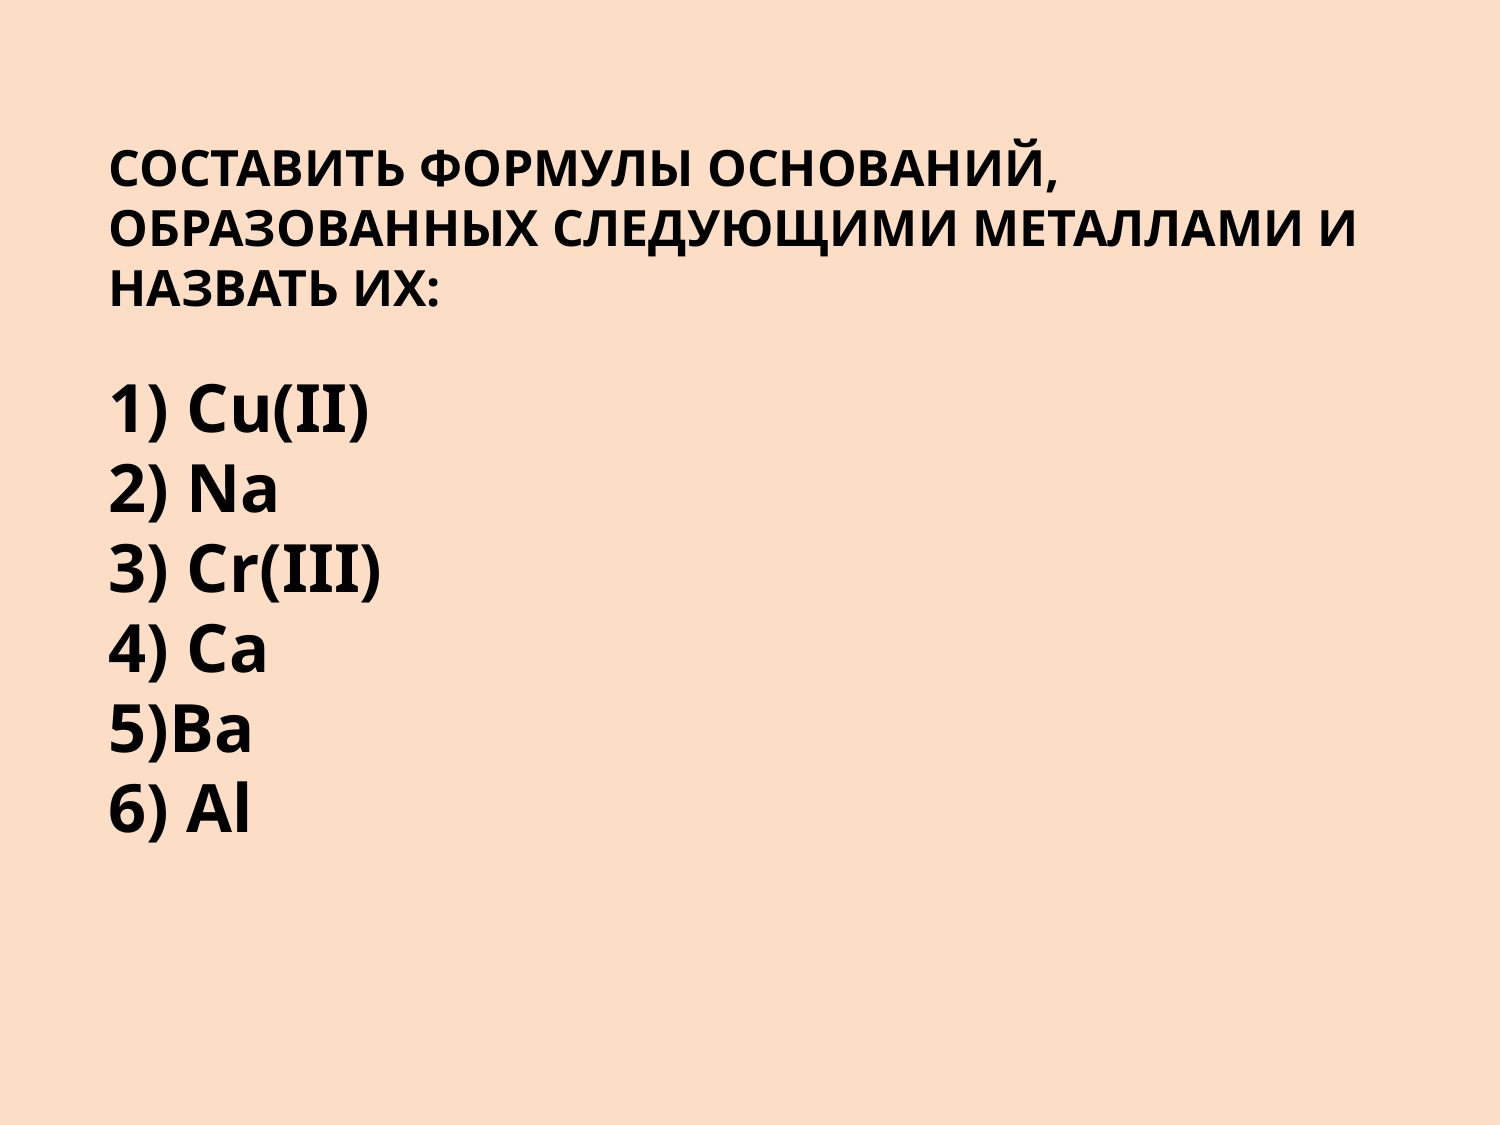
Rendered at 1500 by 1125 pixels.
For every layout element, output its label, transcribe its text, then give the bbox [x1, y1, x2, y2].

text_box СОСТАВИТЬ ФОРМУЛЫ ОСНОВАНИЙ, ОБРАЗОВАННЫХ СЛЕДУЮЩИМИ МЕТАЛЛАМИ И НАЗВАТЬ ИХ: 1) Cu(II) 2) Na 3) Cr(III) 4) Ca 5)Ba 6) Al [93, 128, 1407, 854]
